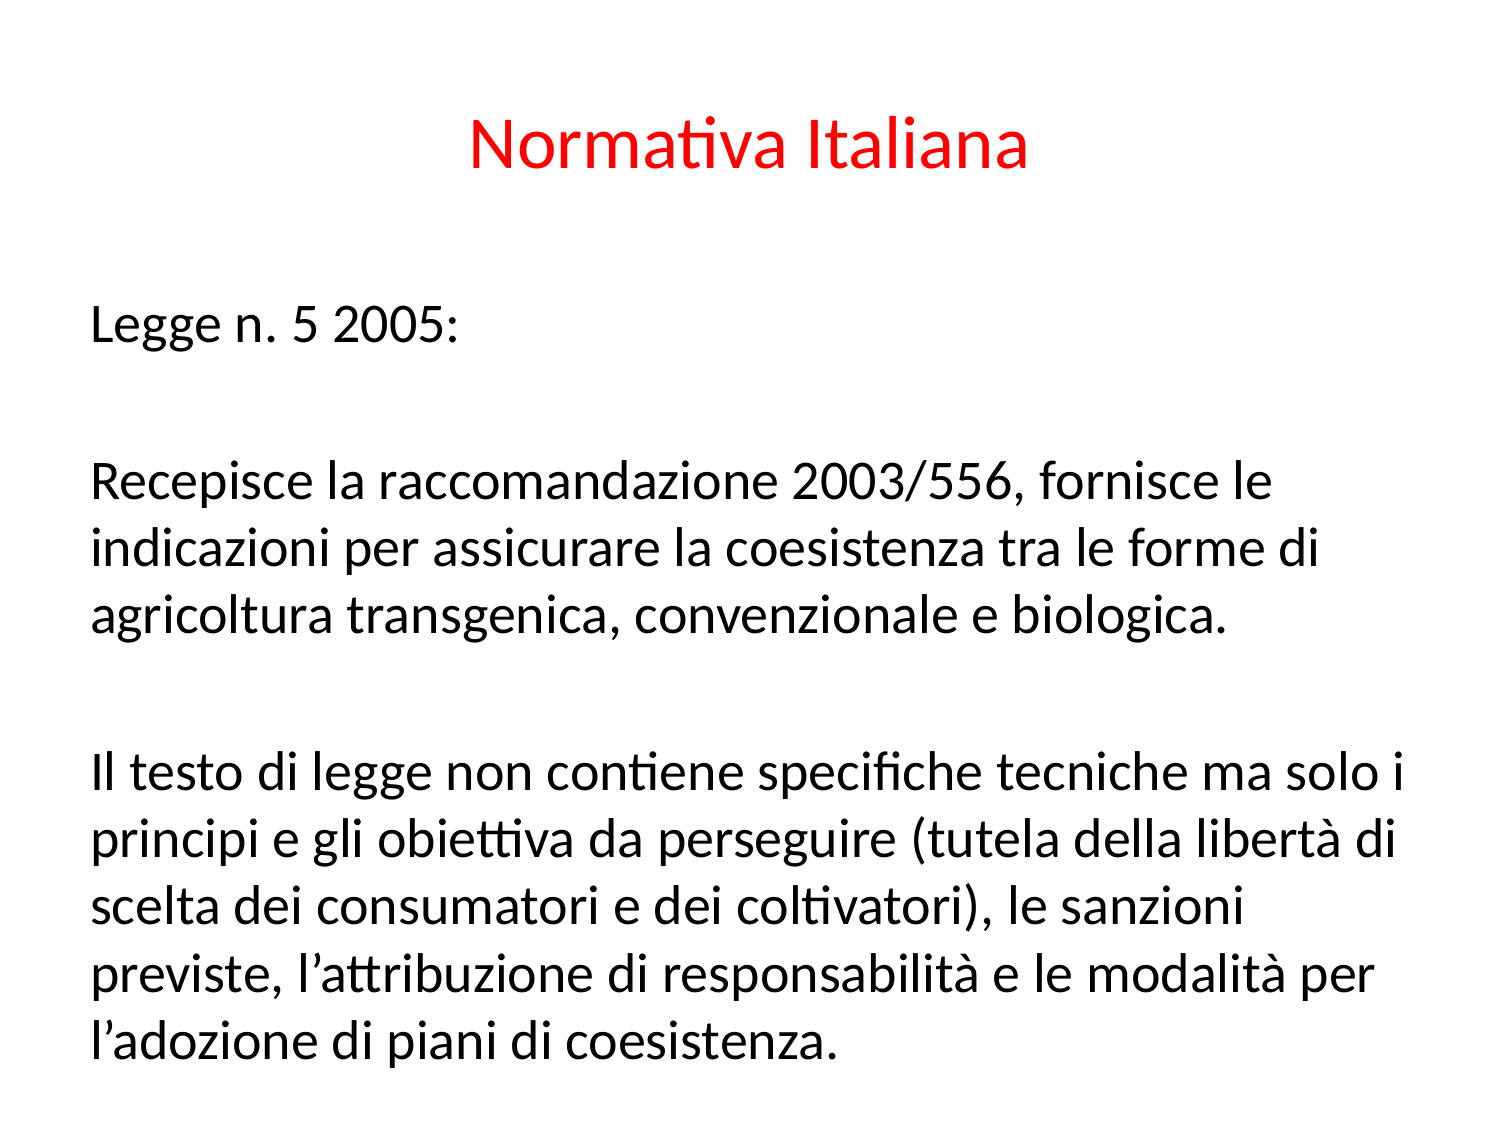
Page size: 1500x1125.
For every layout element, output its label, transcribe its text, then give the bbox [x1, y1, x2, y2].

title Normativa Italiana [75, 45, 1425, 233]
list Legge n. 5 2005: Recepisce la raccomandazione 2003/556, fornisce le indicazioni per assicurare la coesistenza tra le forme di agricoltura transgenica, convenzionale e biologica. Il testo di legge non contiene specifiche tecniche ma solo i principi e gli obiettiva da perseguire (tutela della libertà di scelta dei consumatori e dei coltivatori), le sanzioni previste, l’attribuzione di responsabilità e le modalità per l’adozione di piani di coesistenza. [75, 278, 1425, 1083]
